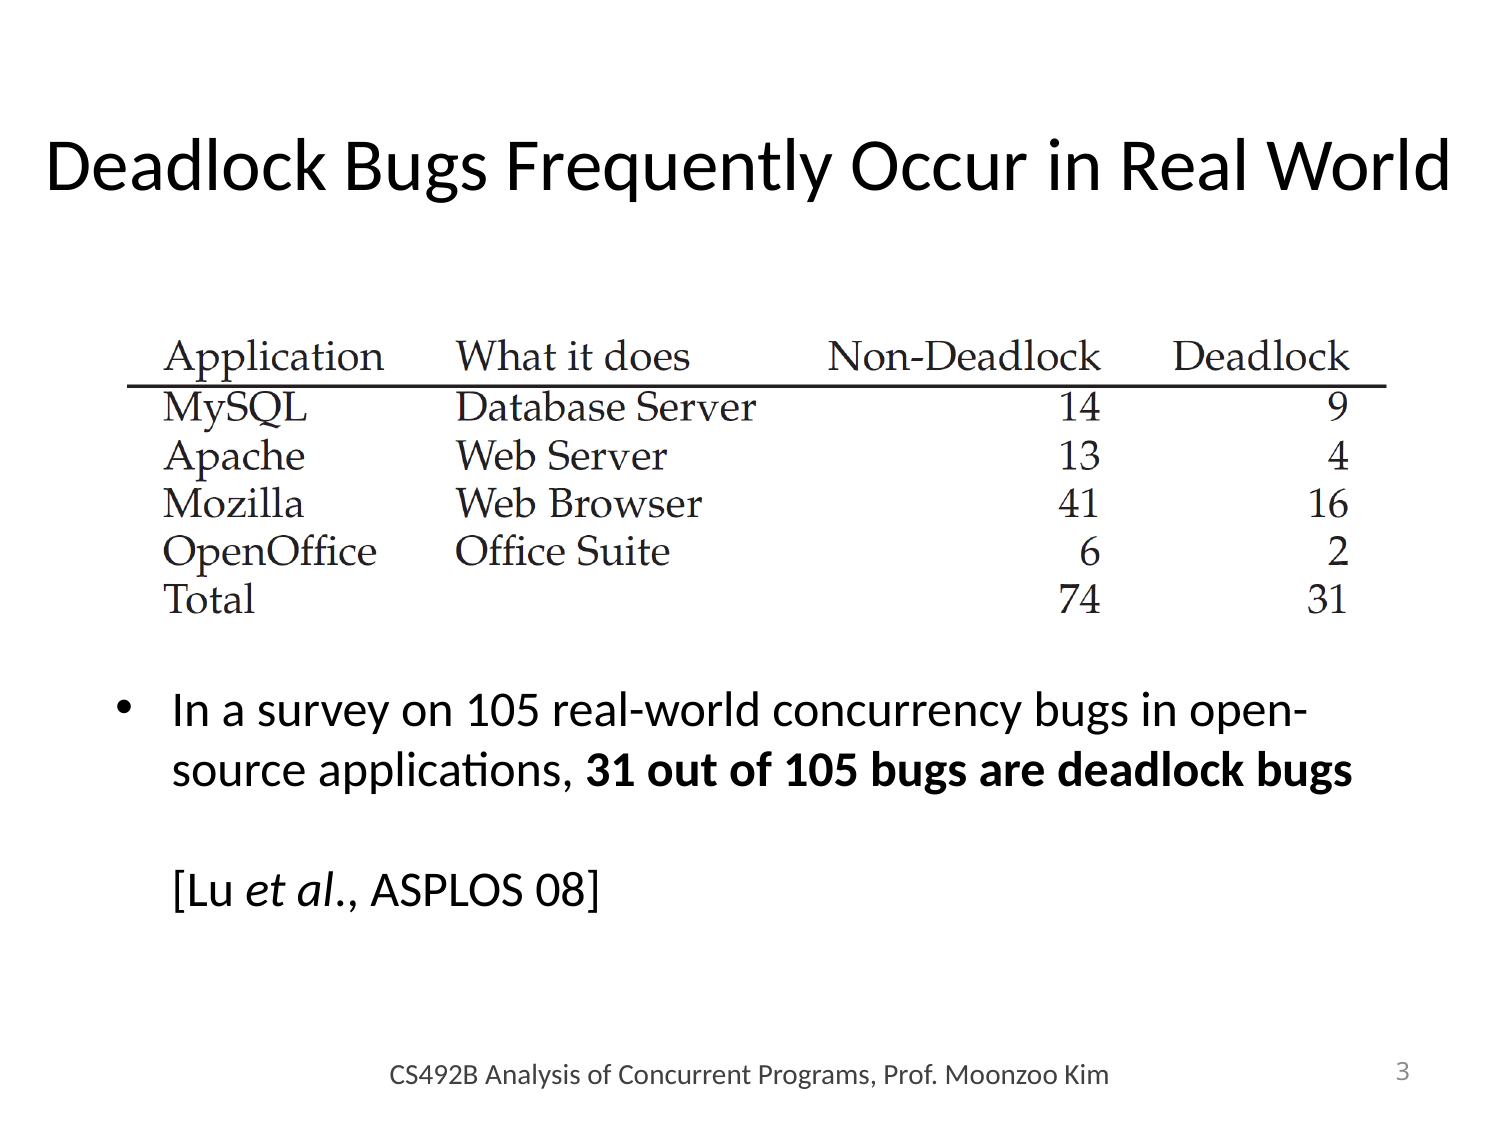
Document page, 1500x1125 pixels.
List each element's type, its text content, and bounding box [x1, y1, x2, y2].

picture [99, 314, 1403, 621]
footer CS492B Analysis of Concurrent Programs, Prof. Moonzoo Kim [312, 1042, 1188, 1103]
title Deadlock Bugs Frequently Occur in Real World [7, 90, 1493, 232]
slide_number 3 [1269, 1042, 1425, 1103]
list In a survey on 105 real-world concurrency bugs in open-source applications, 31 out of 105 bugs are deadlock bugs [Lu et al., ASPLOS 08] [100, 668, 1379, 994]
